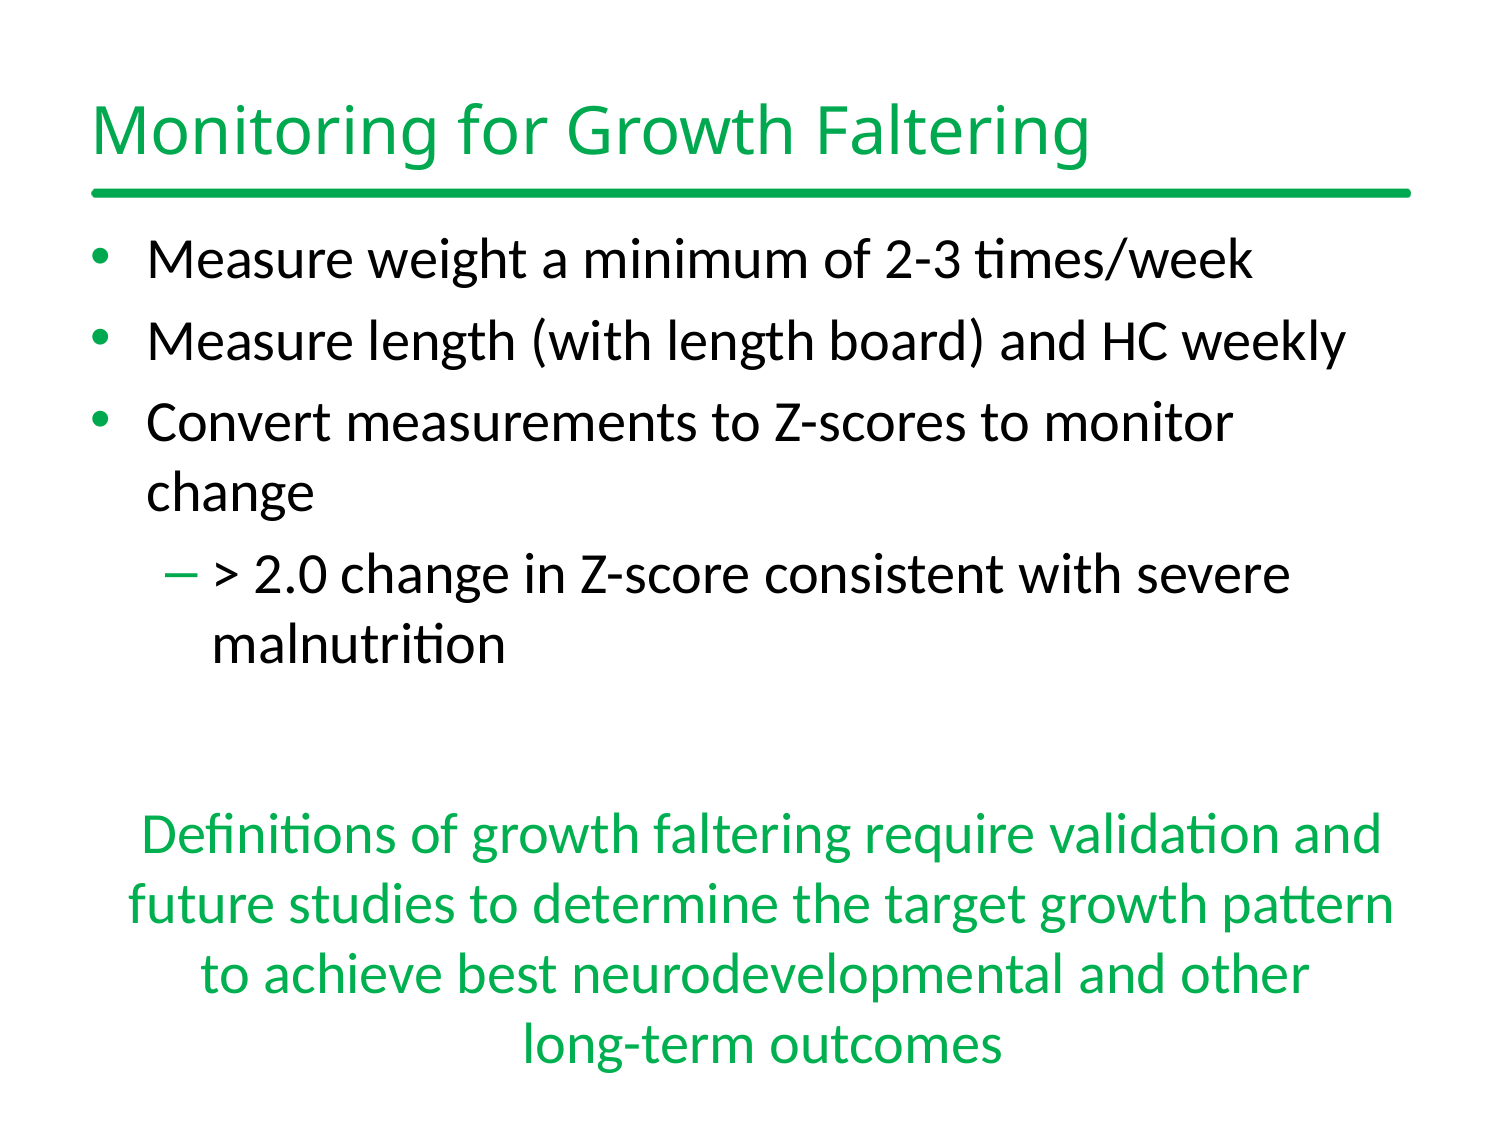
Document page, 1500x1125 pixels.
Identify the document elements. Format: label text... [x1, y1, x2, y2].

picture [91, 188, 1411, 198]
title Monitoring for Growth Faltering [75, 45, 1425, 175]
text_box Definitions of growth faltering require validation and future studies to determine the target growth pattern to achieve best neurodevelopmental and other long-term outcomes [99, 1025, 1425, 1083]
list Measure weight a minimum of 2-3 times/week Measure length (with length board) and HC weekly Convert measurements to Z-scores to monitor change > 2.0 change in Z-score consistent with severe malnutrition [75, 212, 1425, 1025]
